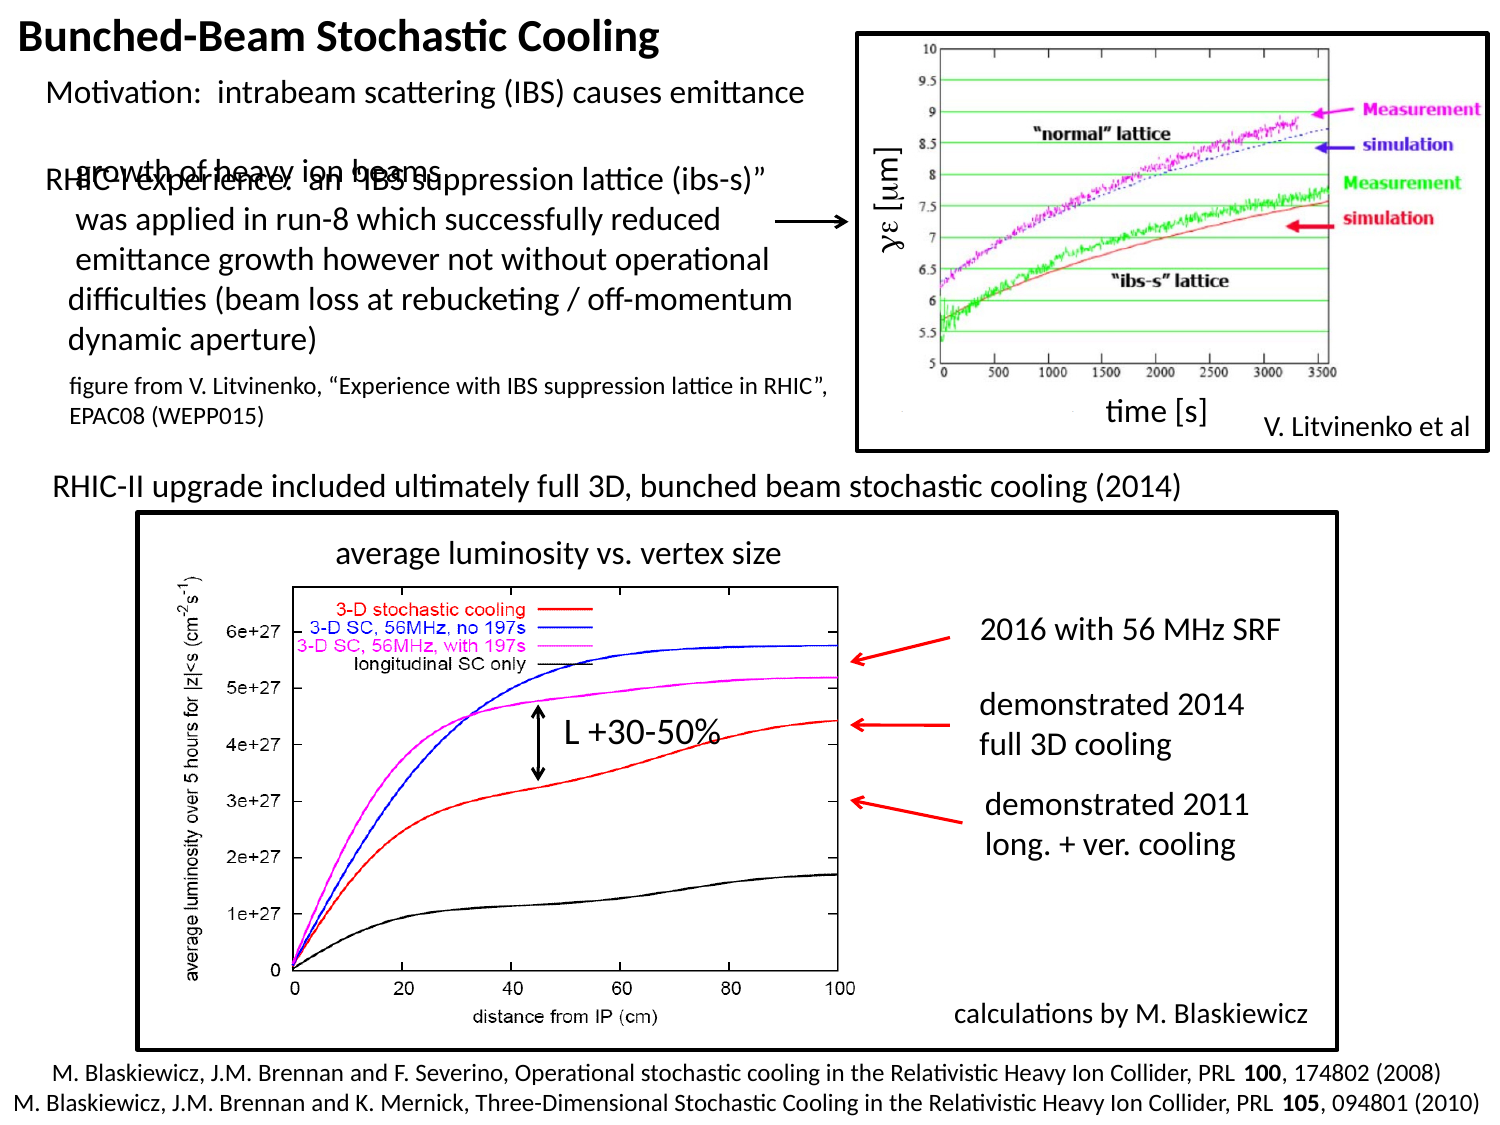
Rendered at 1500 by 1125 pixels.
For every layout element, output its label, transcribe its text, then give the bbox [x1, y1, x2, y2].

text_box 2016 with 56 MHz SRF [964, 599, 1297, 655]
text_box [855, 31, 1490, 453]
text_box figure from V. Litvinenko, “Experience with IBS suppression lattice in RHIC”, EPAC08 (WEPP015) [54, 362, 850, 438]
text_box demonstrated 2011 long. + ver. cooling [970, 774, 1273, 870]
text_box Bunched-Beam Stochastic Cooling [3, 0, 676, 68]
text_box demonstrated 2014 full 3D cooling [964, 674, 1260, 770]
picture [880, 31, 1488, 412]
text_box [849, 799, 963, 824]
text_box M. Blaskiewicz, J.M. Brennan and F. Severino, Operational stochastic cooling in the Relativistic Heavy Ion Collider, PRL 100, 174802 (2008) M. Blaskiewicz, J.M. Brennan and K. Mernick, Three-Dimensional Stochastic Cooling in the Relativistic Heavy Ion Collider, PRL 105, 094801 (2010) [0, 1049, 1497, 1124]
picture [165, 560, 876, 1038]
text_box RHIC-I experience: an “IBS suppression lattice (ibs-s)” was applied in run-8 which successfully reduced emittance growth however not without operational difficulties (beam loss at rebucketing / off-momentum dynamic aperture) [30, 149, 825, 365]
text_box average luminosity vs. vertex size [320, 523, 798, 559]
text_box RHIC-II upgrade included ultimately full 3D, bunched beam stochastic cooling (2014) [37, 456, 1463, 512]
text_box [849, 637, 951, 663]
text_box Motivation: intrabeam scattering (IBS) causes emittance growth of heavy ion beams [30, 62, 825, 149]
text_box [135, 512, 1339, 1049]
text_box calculations by M. Blaskiewicz [939, 987, 1324, 1038]
